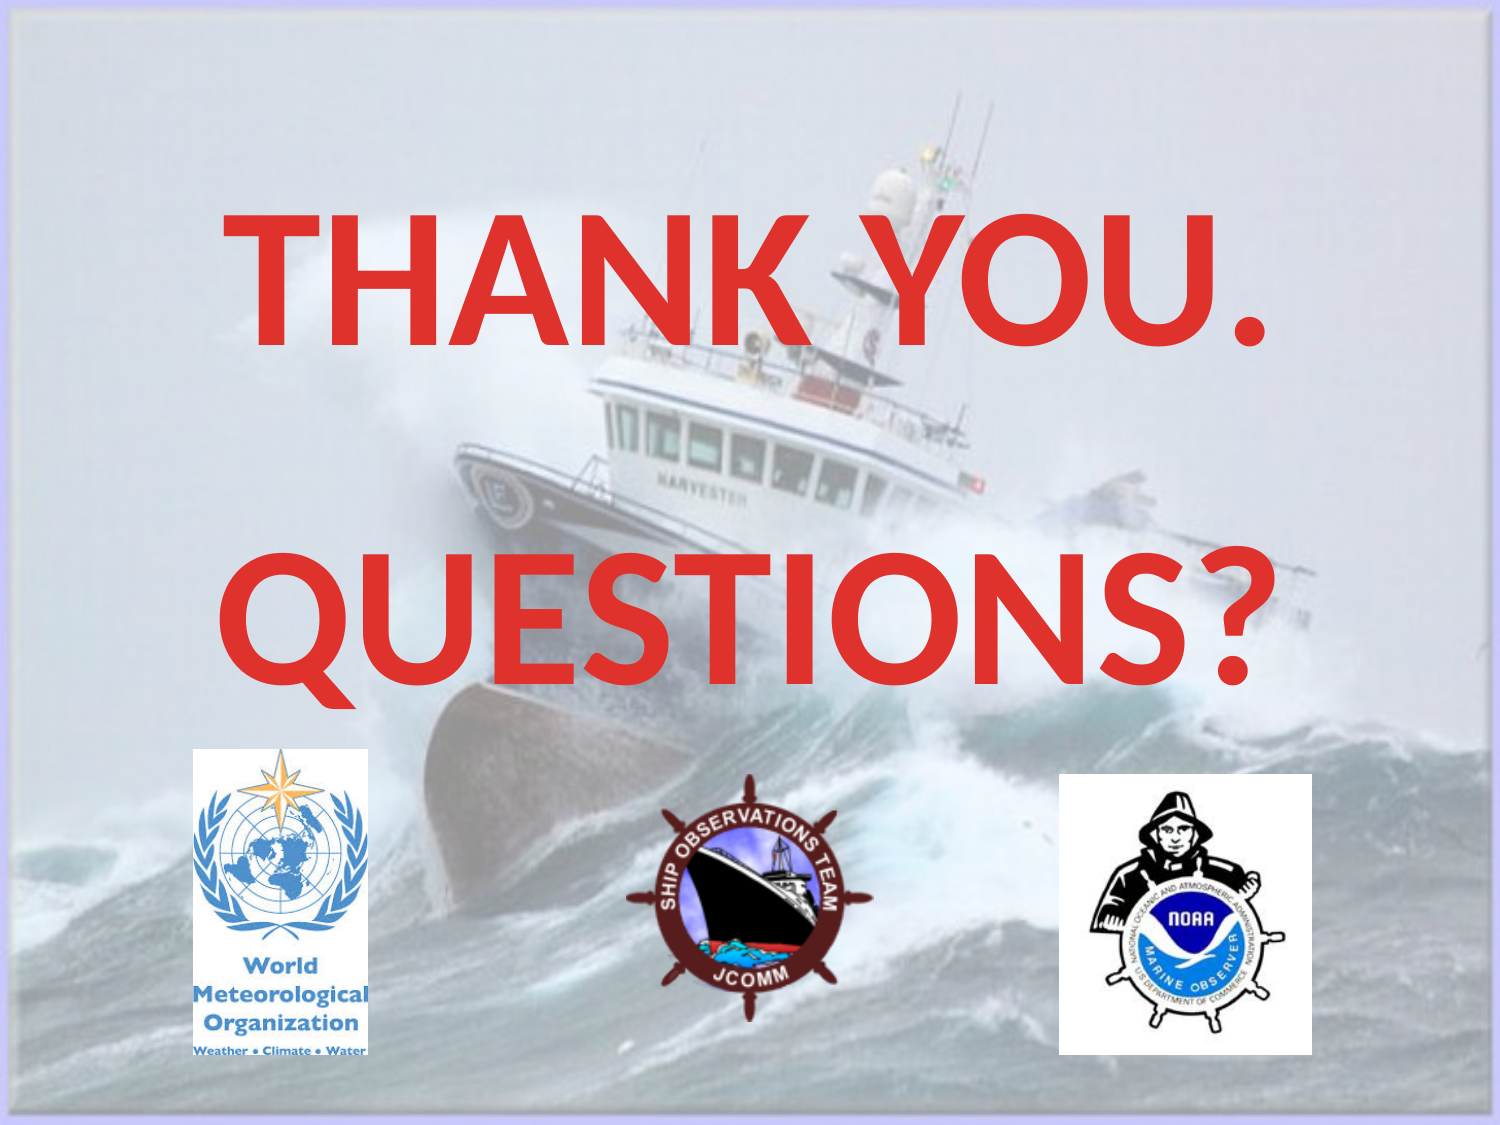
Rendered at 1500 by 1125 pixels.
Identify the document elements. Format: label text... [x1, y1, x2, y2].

picture [1059, 774, 1312, 1055]
text_box THANK YOU. QUESTIONS? [198, 137, 1301, 733]
picture [626, 774, 874, 1023]
picture [192, 749, 368, 1055]
